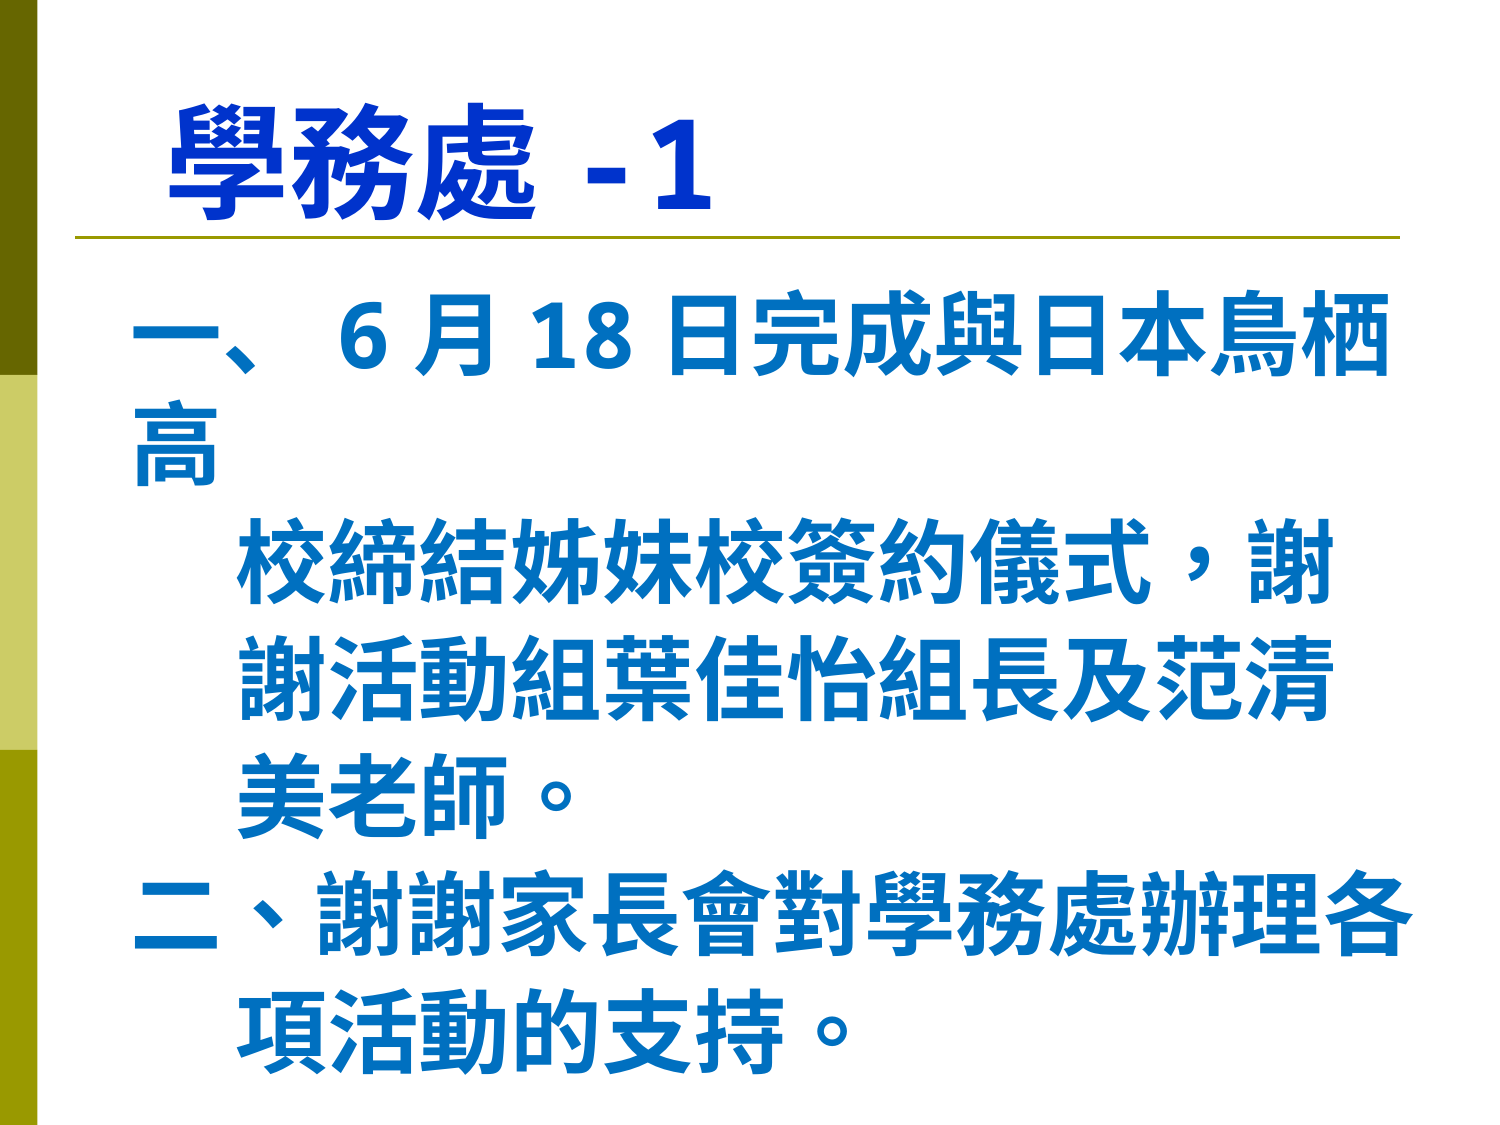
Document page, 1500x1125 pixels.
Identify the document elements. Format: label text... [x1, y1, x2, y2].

text_box 學務處-1 [88, 54, 1439, 242]
text_box 一、6月18日完成與日本鳥栖高 校締結姊妹校簽約儀式，謝 謝活動組葉佳怡組長及范清 美老師。 二、謝謝家長會對學務處辦理各 項活動的支持。 [92, 269, 1443, 1013]
